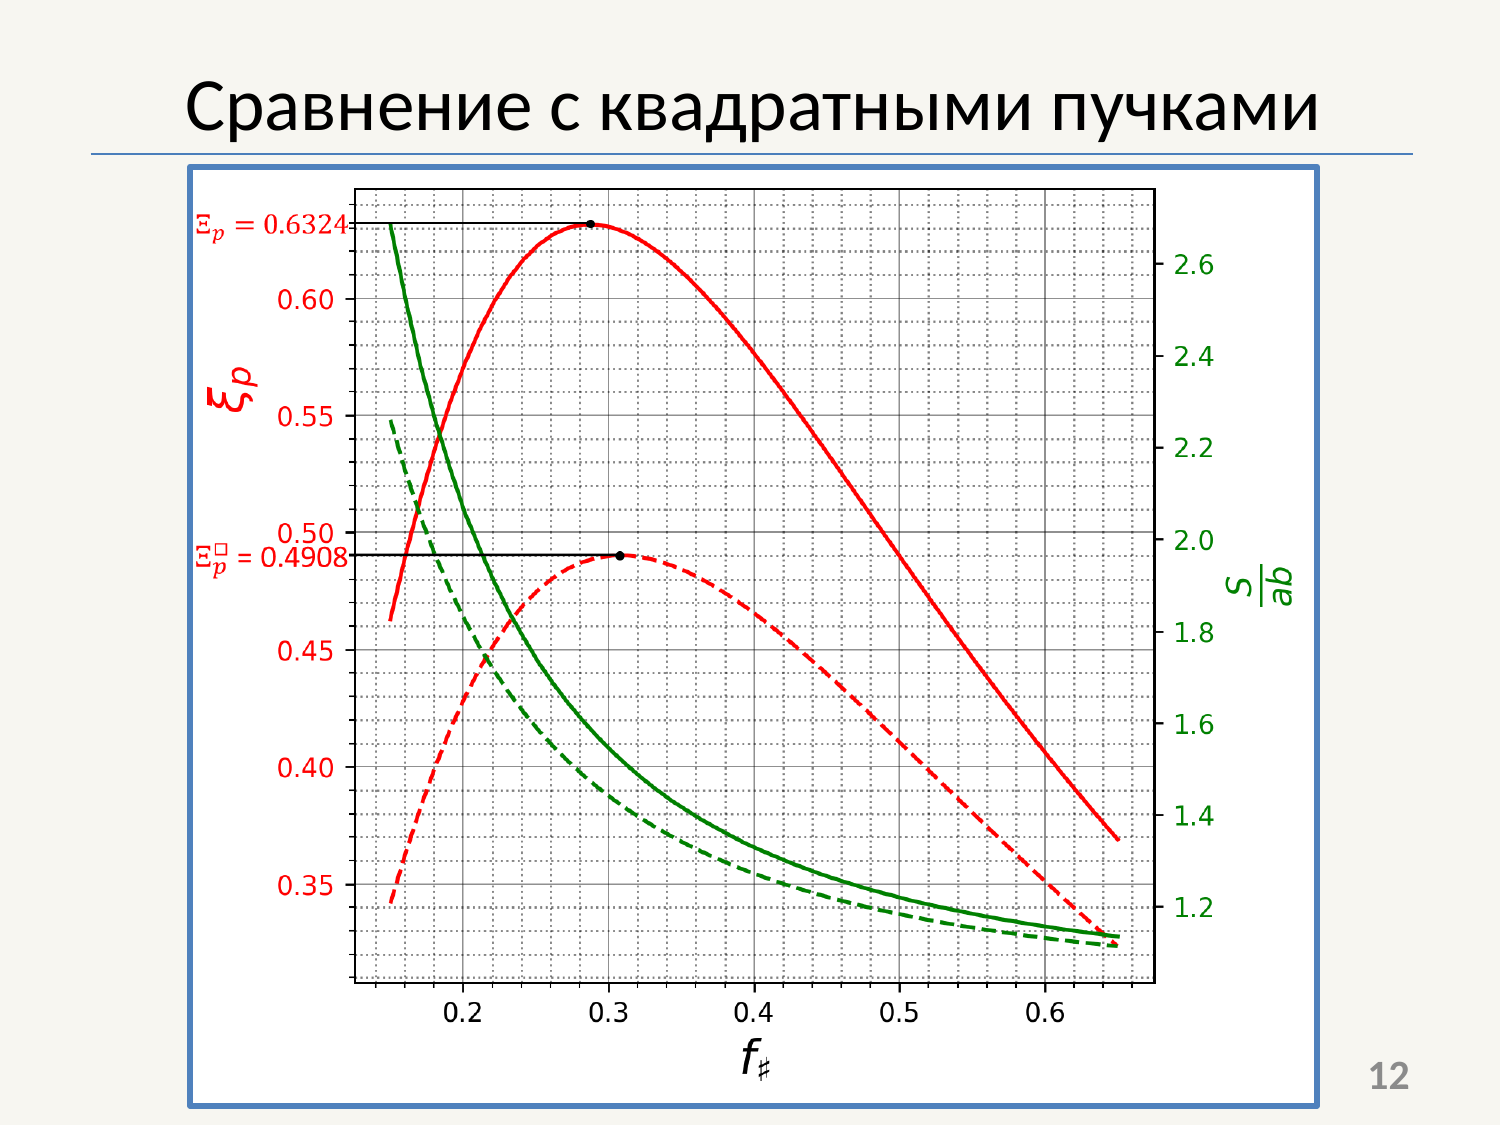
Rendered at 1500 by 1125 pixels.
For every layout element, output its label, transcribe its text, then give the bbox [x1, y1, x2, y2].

picture [192, 169, 1314, 1103]
title Сравнение с квадратными пучками [93, 46, 1414, 153]
slide_number 12 [1320, 1042, 1425, 1103]
